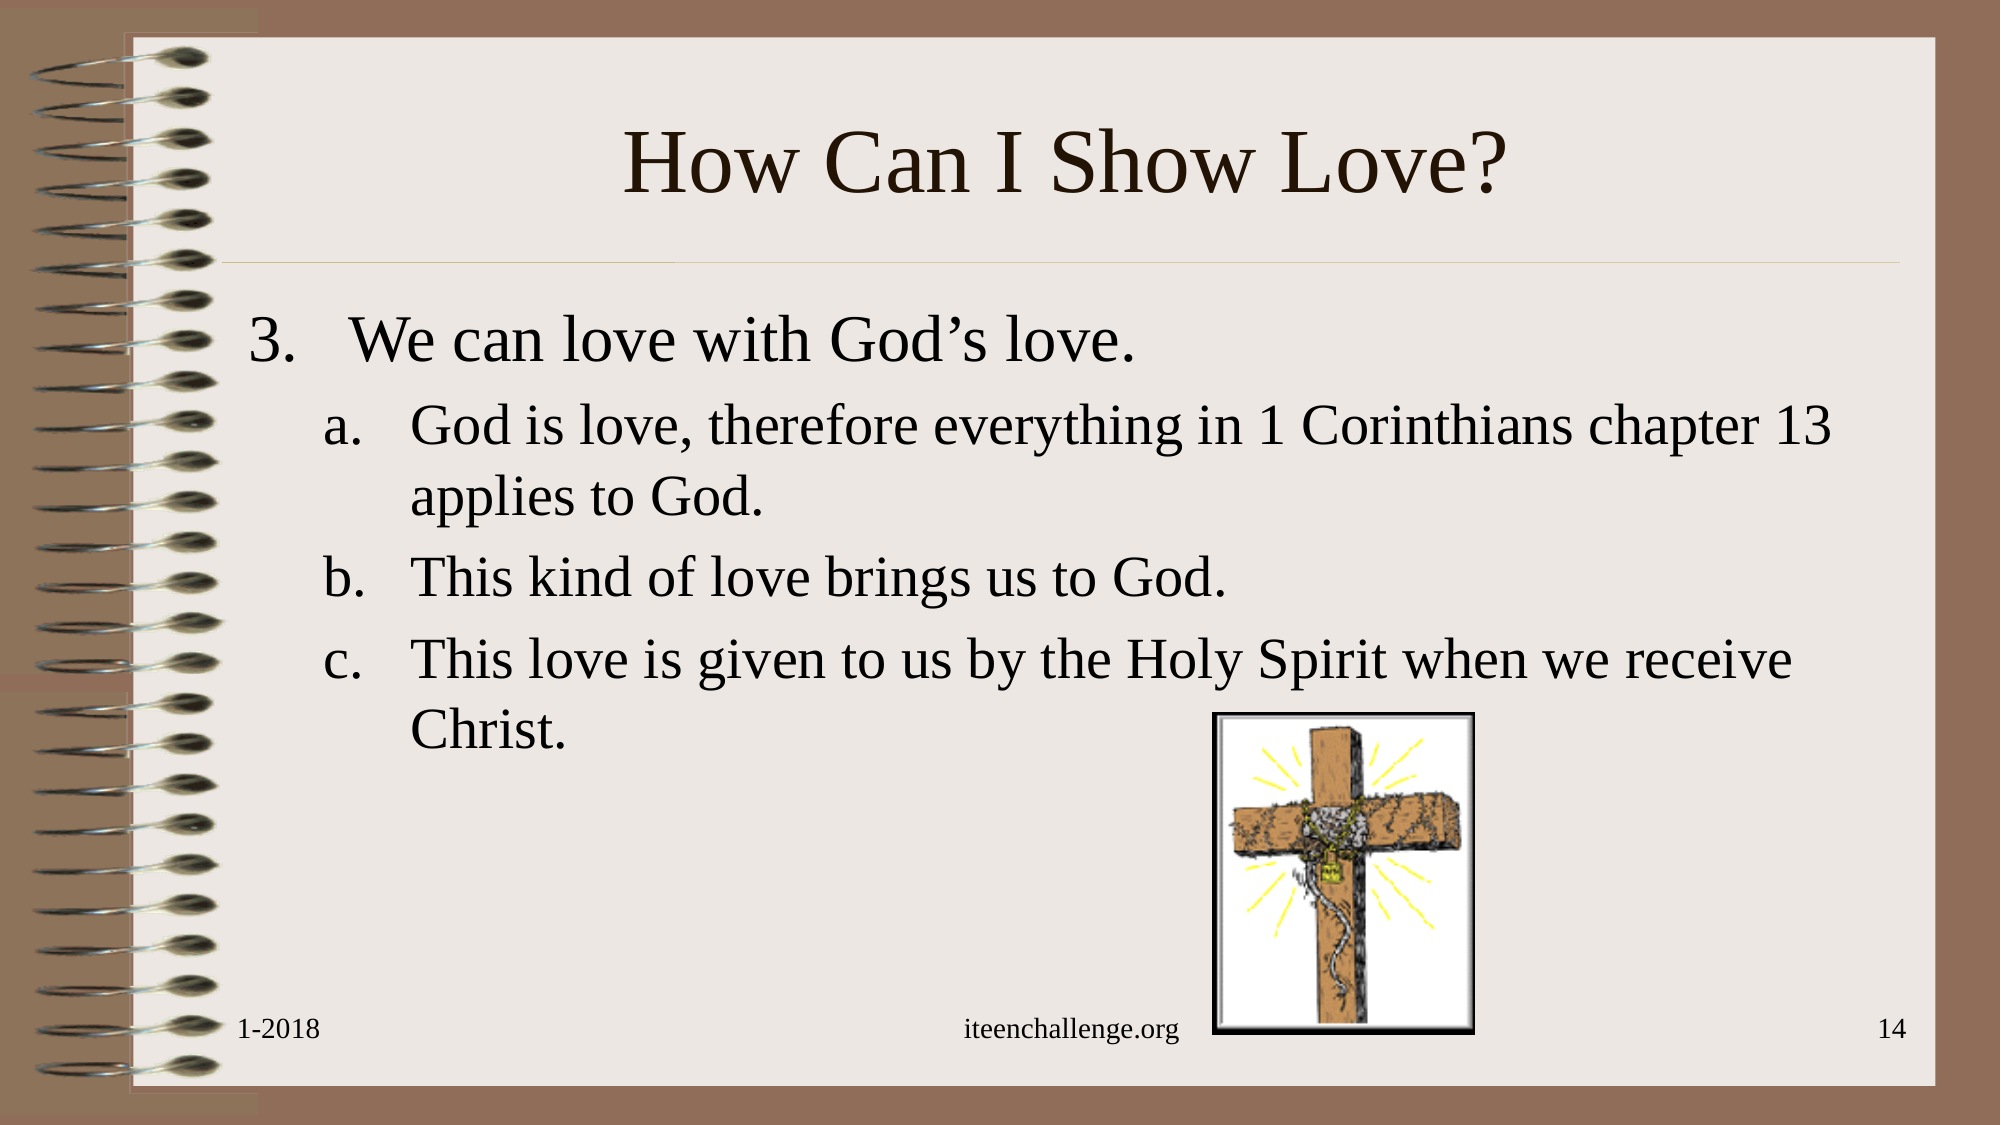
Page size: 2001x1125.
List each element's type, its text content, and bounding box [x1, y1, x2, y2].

slide_number 14 [1505, 1001, 1922, 1077]
slide_number 1-2018 [221, 1001, 639, 1077]
picture [1212, 712, 1476, 1036]
picture [0, 8, 259, 674]
footer iteenchallenge.org [755, 1001, 1389, 1077]
list We can love with God’s love. God is love, therefore everything in 1 Corinthians chapter 13 applies to God. This kind of love brings us to God. This love is given to us by the Holy Spirit when we receive Christ. [233, 287, 1900, 963]
title How Can I Show Love? [233, 62, 1900, 250]
picture [0, 692, 259, 1115]
